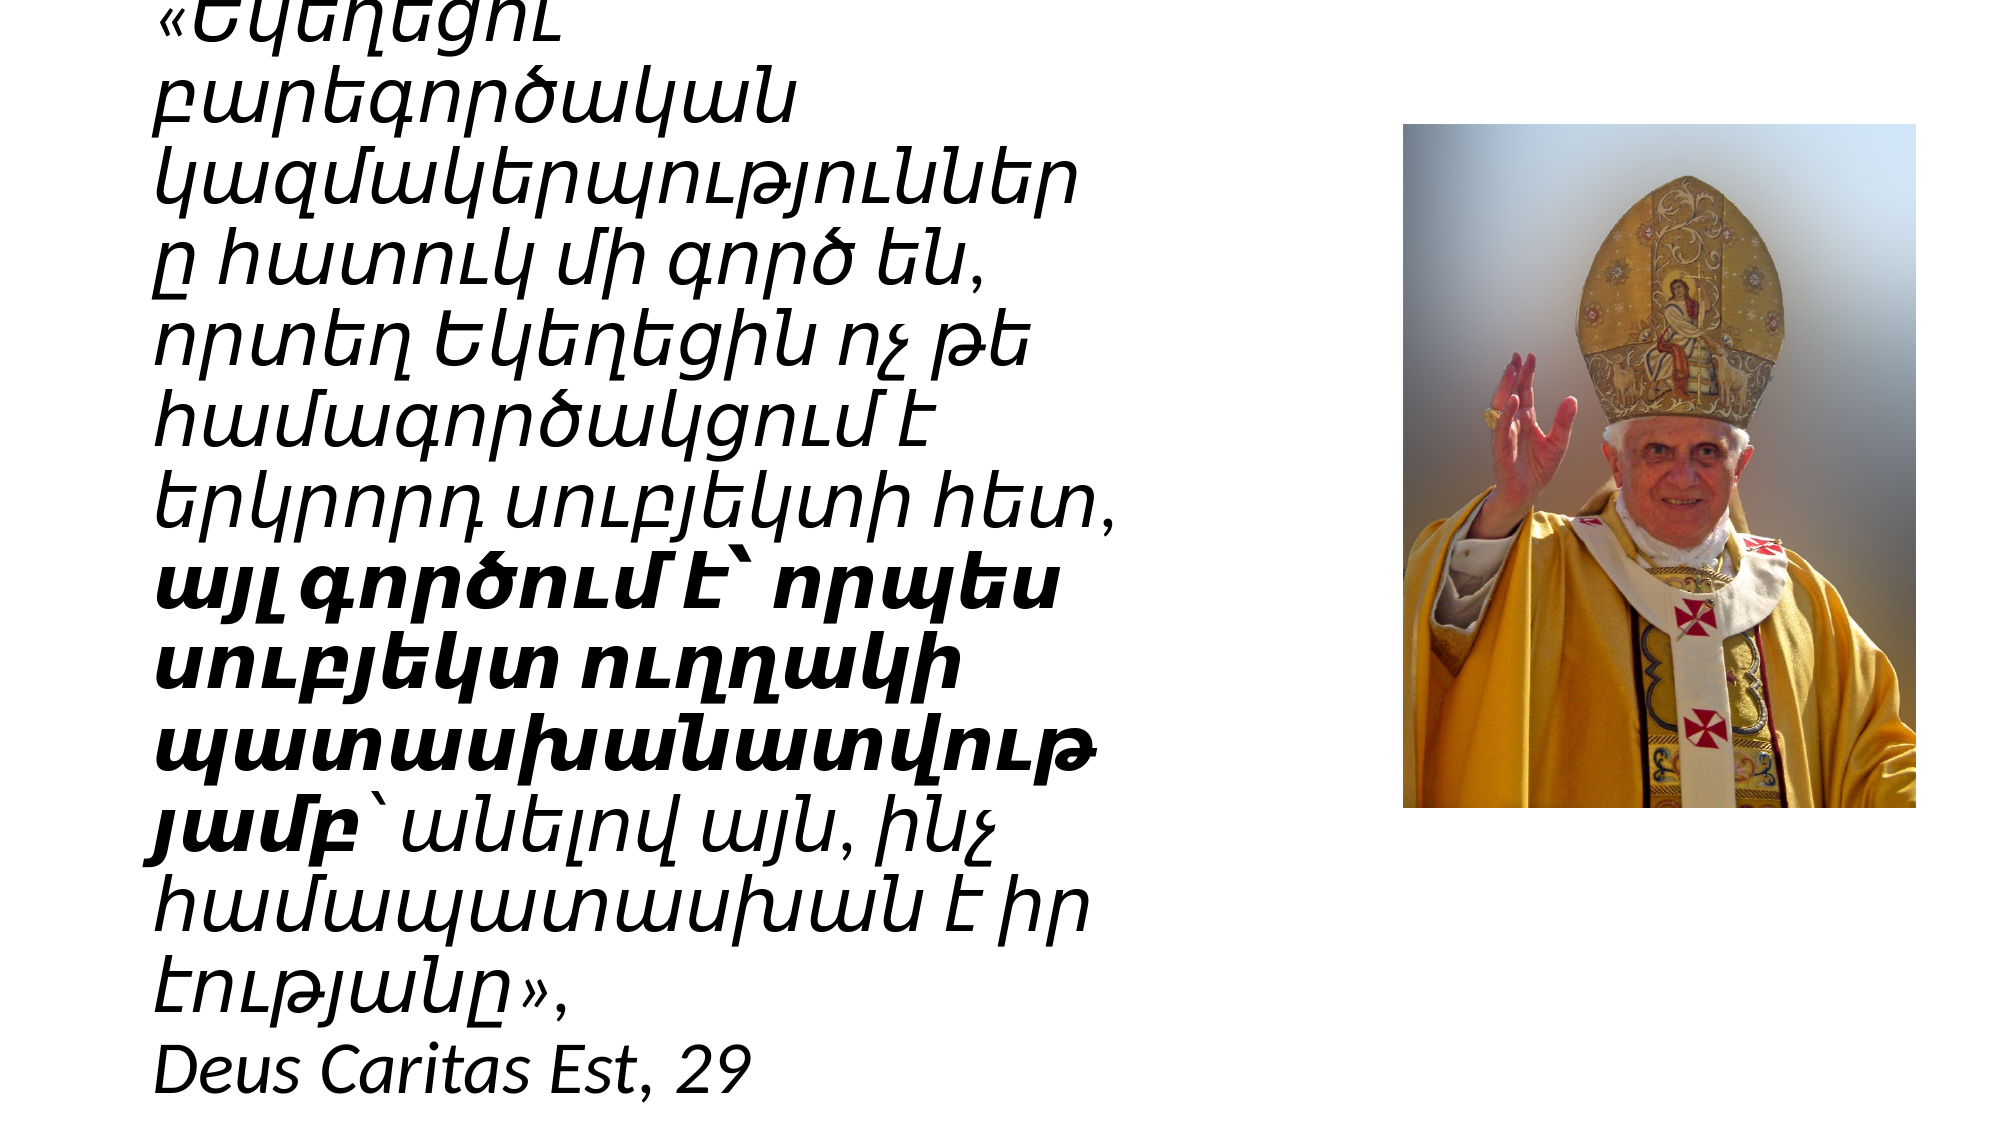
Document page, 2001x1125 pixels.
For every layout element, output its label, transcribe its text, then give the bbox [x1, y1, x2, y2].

title «Եկեղեցու բարեգործական կազմակերպությունները հատուկ մի գործ են, որտեղ Եկեղեցին ոչ թե համագործակցում է երկրորդ սուբյեկտի հետ, այլ գործում է՝ որպես սուբյեկտ ուղղակի պատասխանատվությամբ՝ անելով այն, ինչ համապատասխան է իր էությանը», Deus Caritas Est, 29 [137, 142, 1135, 944]
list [1403, 124, 1916, 808]
